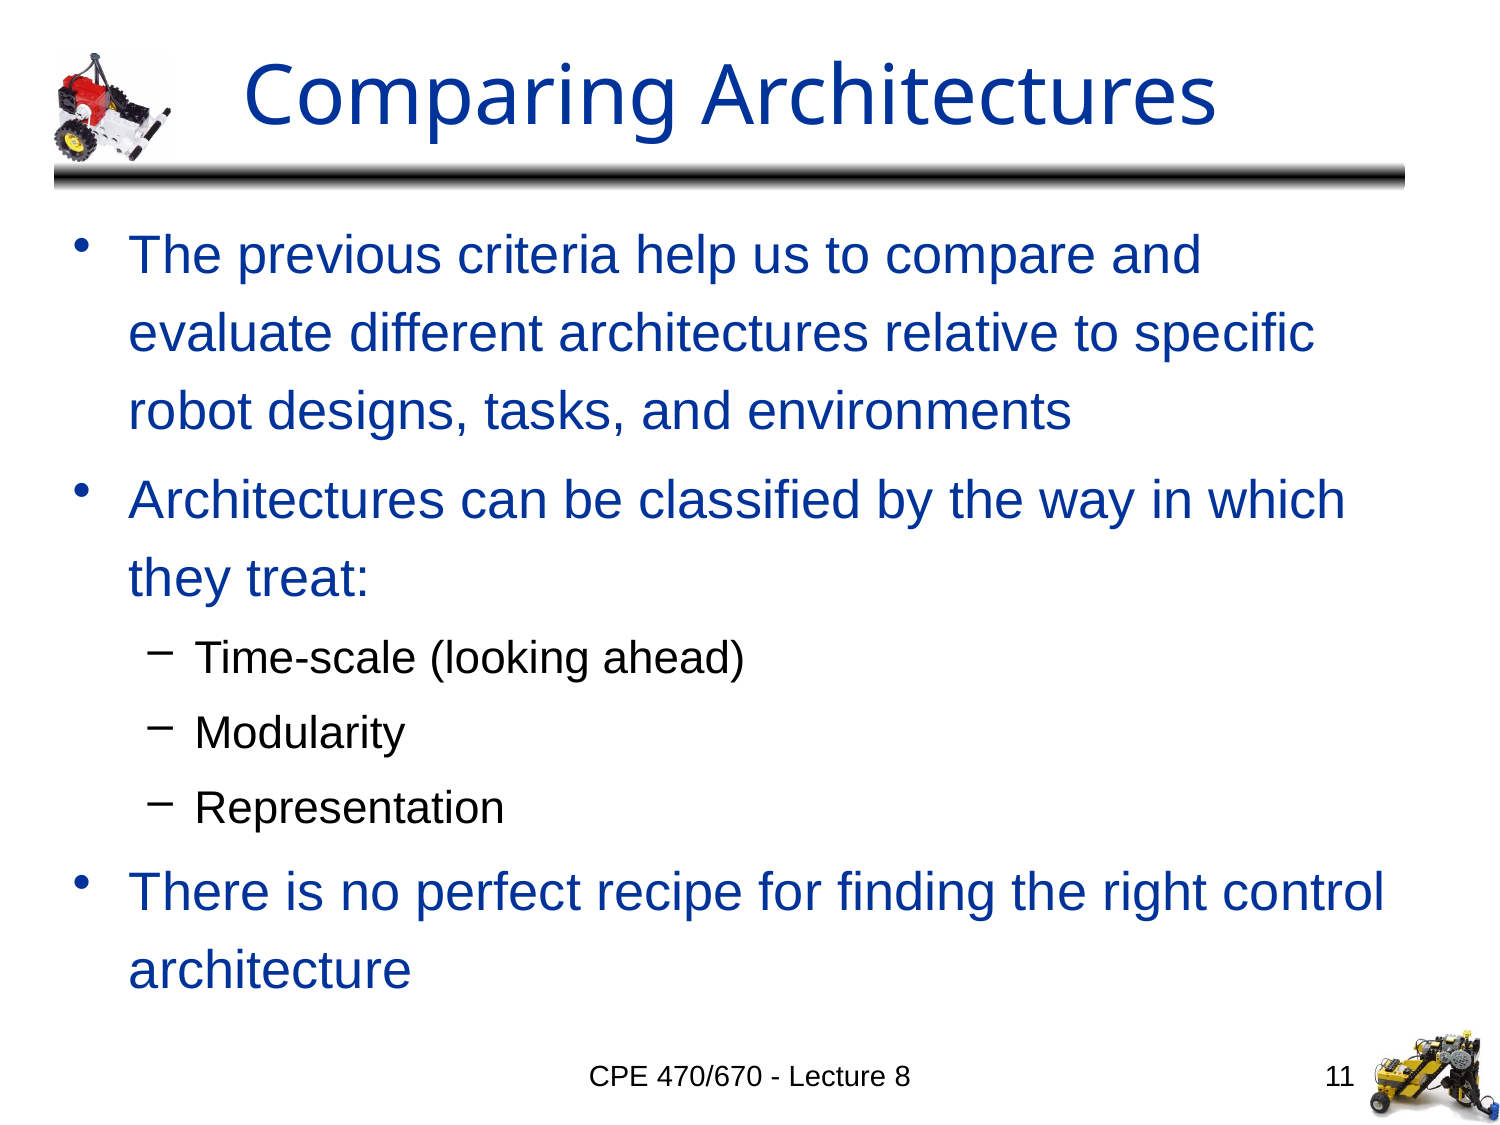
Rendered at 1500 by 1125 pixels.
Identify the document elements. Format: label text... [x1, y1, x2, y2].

picture [1369, 1029, 1500, 1125]
footer CPE 470/670 - Lecture 8 [512, 1067, 988, 1103]
title Comparing Architectures [55, 16, 1407, 166]
slide_number 11 [1074, 1067, 1371, 1103]
list The previous criteria help us to compare and evaluate different architectures relative to specific robot designs, tasks, and environments Architectures can be classified by the way in which they treat: Time-scale (looking ahead) Modularity Representation There is no perfect recipe for finding the right control architecture [57, 198, 1408, 1067]
